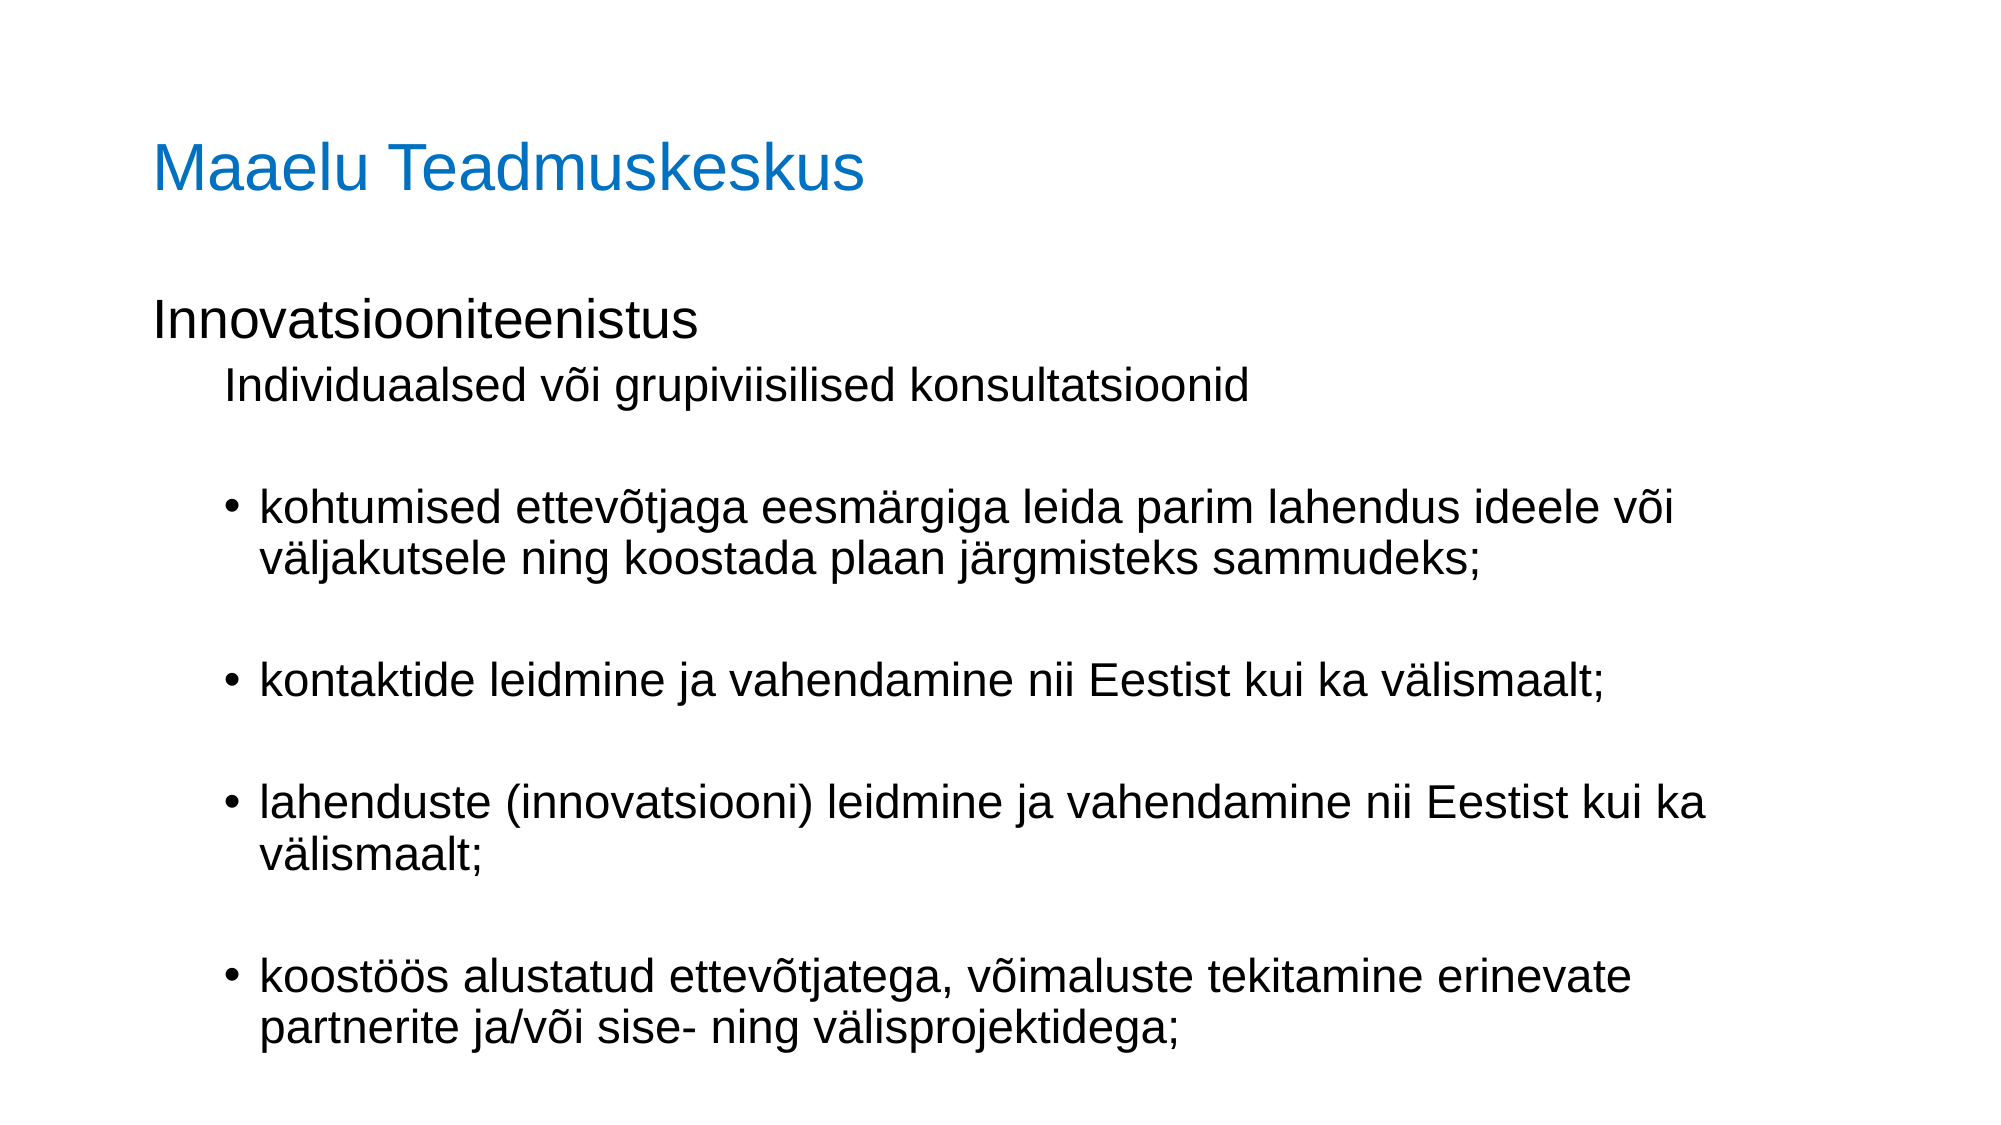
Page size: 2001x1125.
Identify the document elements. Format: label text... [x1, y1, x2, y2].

list Innovatsiooniteenistus Individuaalsed või grupiviisilised konsultatsioonid kohtumised ettevõtjaga eesmärgiga leida parim lahendus ideele või väljakutsele ning koostada plaan järgmisteks sammudeks; kontaktide leidmine ja vahendamine nii Eestist kui ka välismaalt; lahenduste (innovatsiooni) leidmine ja vahendamine nii Eestist kui ka välismaalt; koostöös alustatud ettevõtjatega, võimaluste tekitamine erinevate partnerite ja/või sise- ning välisprojektidega; [137, 283, 1863, 1066]
title Maaelu Teadmuskeskus [137, 59, 1863, 278]
